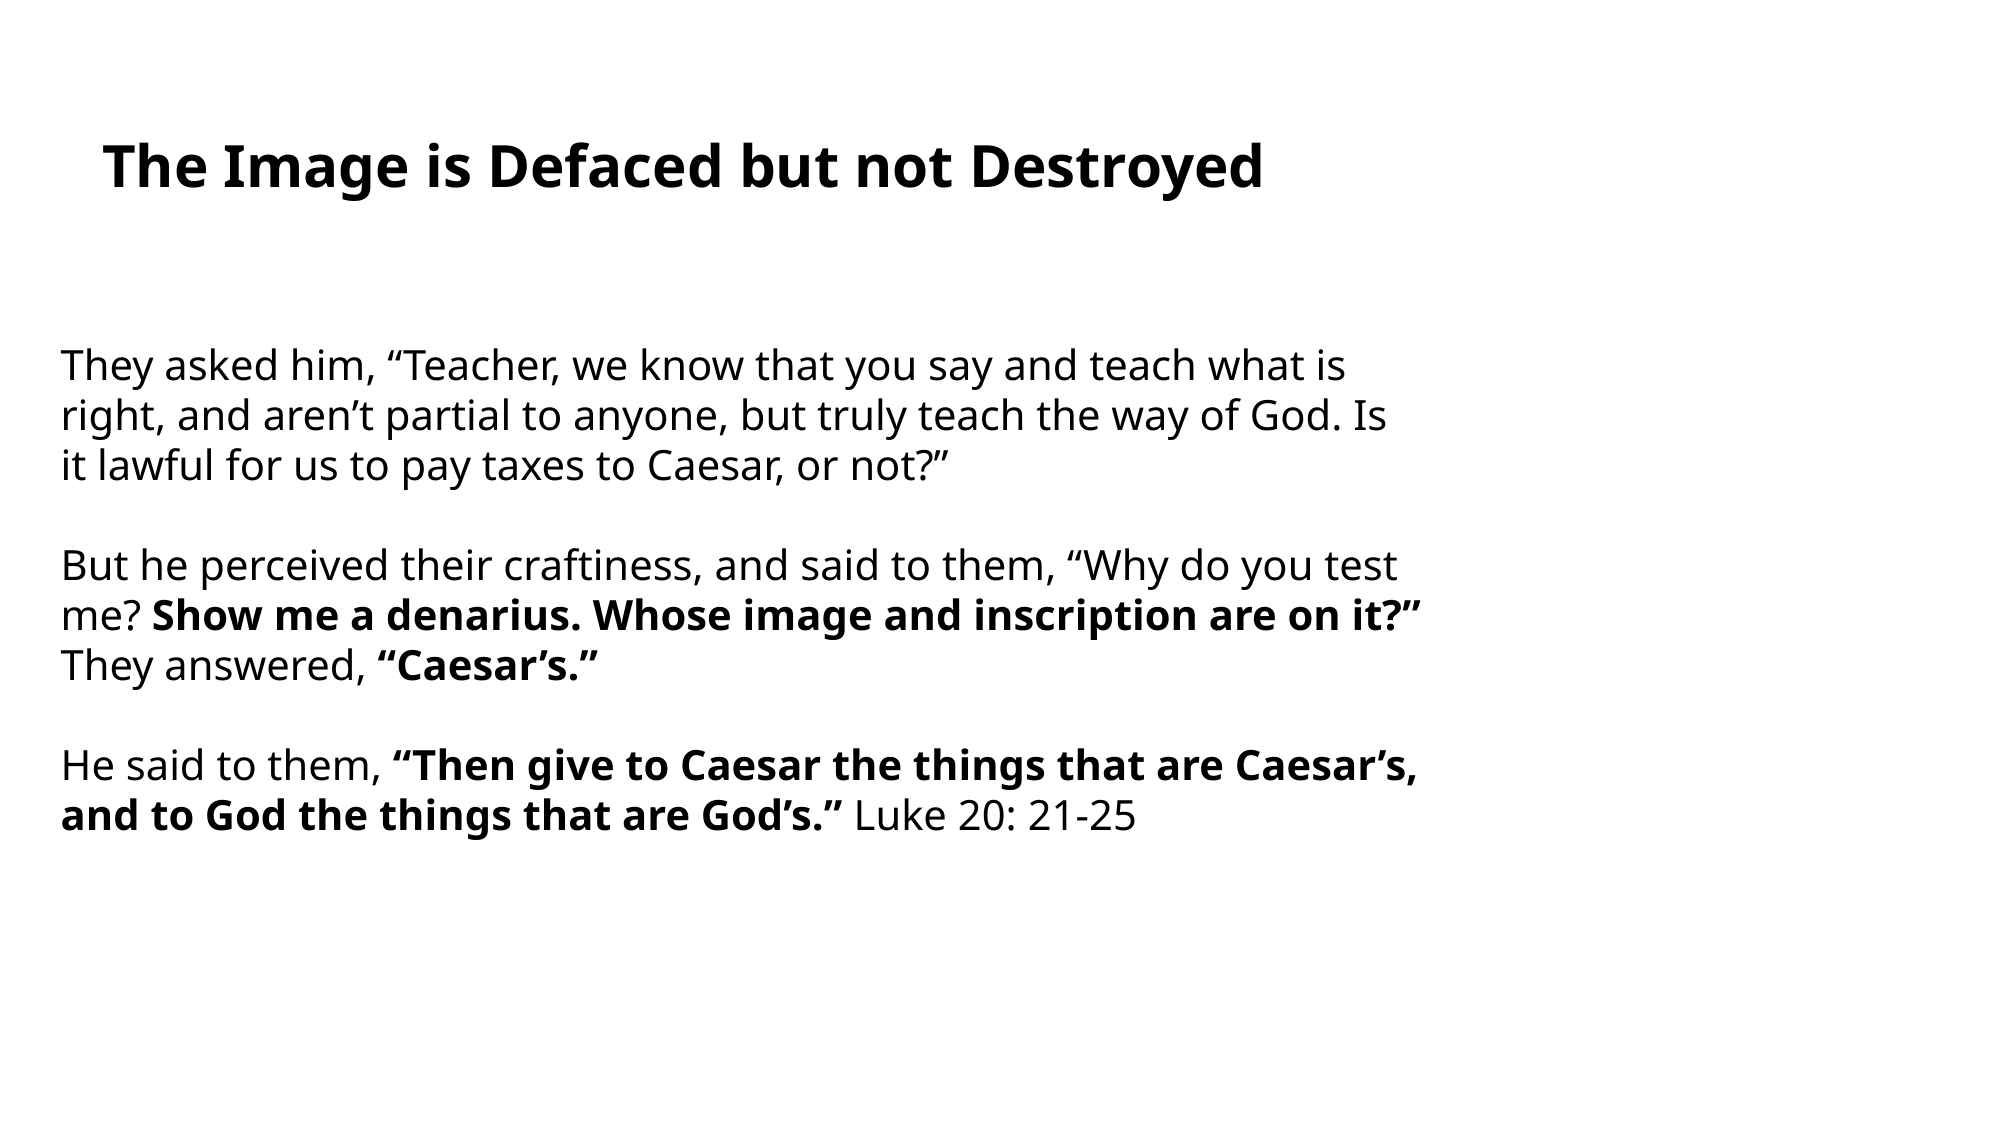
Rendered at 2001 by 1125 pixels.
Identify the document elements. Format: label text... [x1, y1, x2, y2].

text_box They asked him, “Teacher, we know that you say and teach what is right, and aren’t partial to anyone, but truly teach the way of God. Is it lawful for us to pay taxes to Caesar, or not?” But he perceived their craftiness, and said to them, “Why do you test me? Show me a denarius. Whose image and inscription are on it?” They answered, “Caesar’s.” He said to them, “Then give to Caesar the things that are Caesar’s, and to God the things that are God’s.” Luke 20: 21-25 [45, 331, 1463, 847]
text_box The Image is Defaced but not Destroyed [87, 121, 1281, 207]
